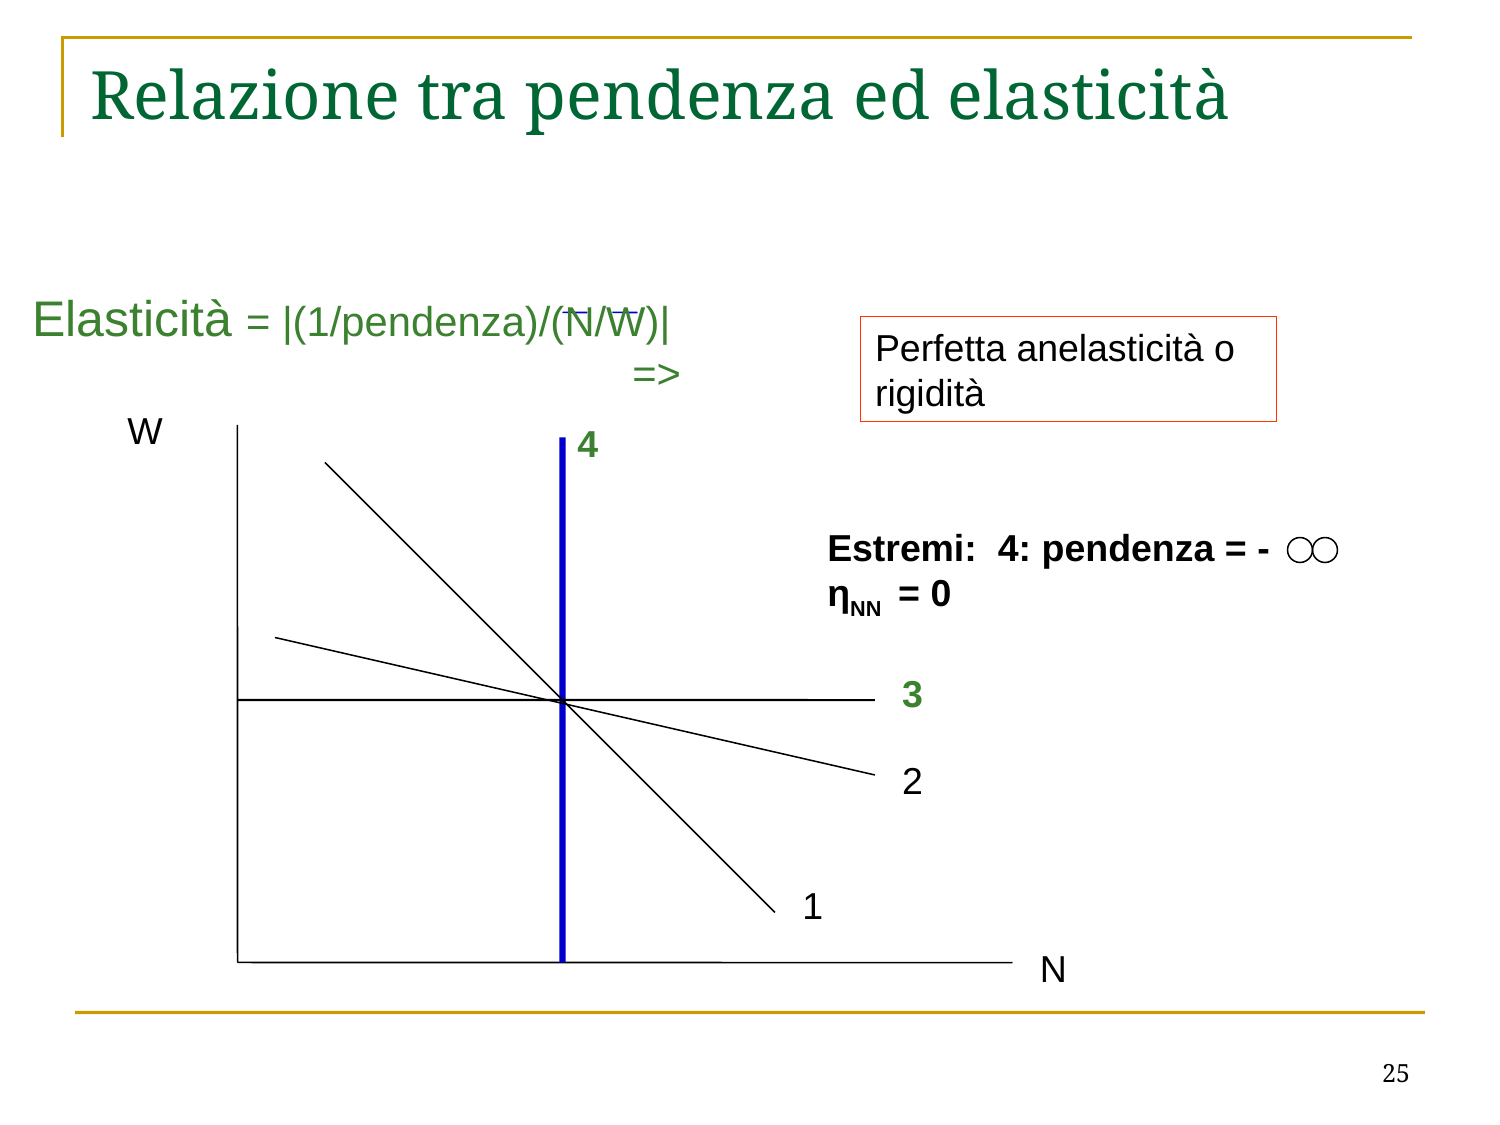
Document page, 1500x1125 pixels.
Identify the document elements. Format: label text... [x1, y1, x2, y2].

text_box 1 [787, 874, 850, 935]
text_box Elasticità = |(1/pendenza)/(N/W)| => [17, 279, 706, 405]
text_box N [1025, 937, 1125, 998]
text_box W [112, 405, 225, 460]
text_box [1313, 537, 1338, 563]
slide_number 25 [1074, 1023, 1426, 1100]
text_box [1287, 537, 1313, 563]
text_box 3 [887, 662, 950, 723]
text_box 4 [562, 412, 625, 473]
text_box Perfetta anelasticità o rigidità [860, 316, 1277, 422]
text_box 2 [887, 749, 950, 810]
text_box Estremi: 4: pendenza = - ηNN = 0 [812, 516, 1388, 628]
title Relazione tra pendenza ed elasticità [74, 45, 1426, 233]
